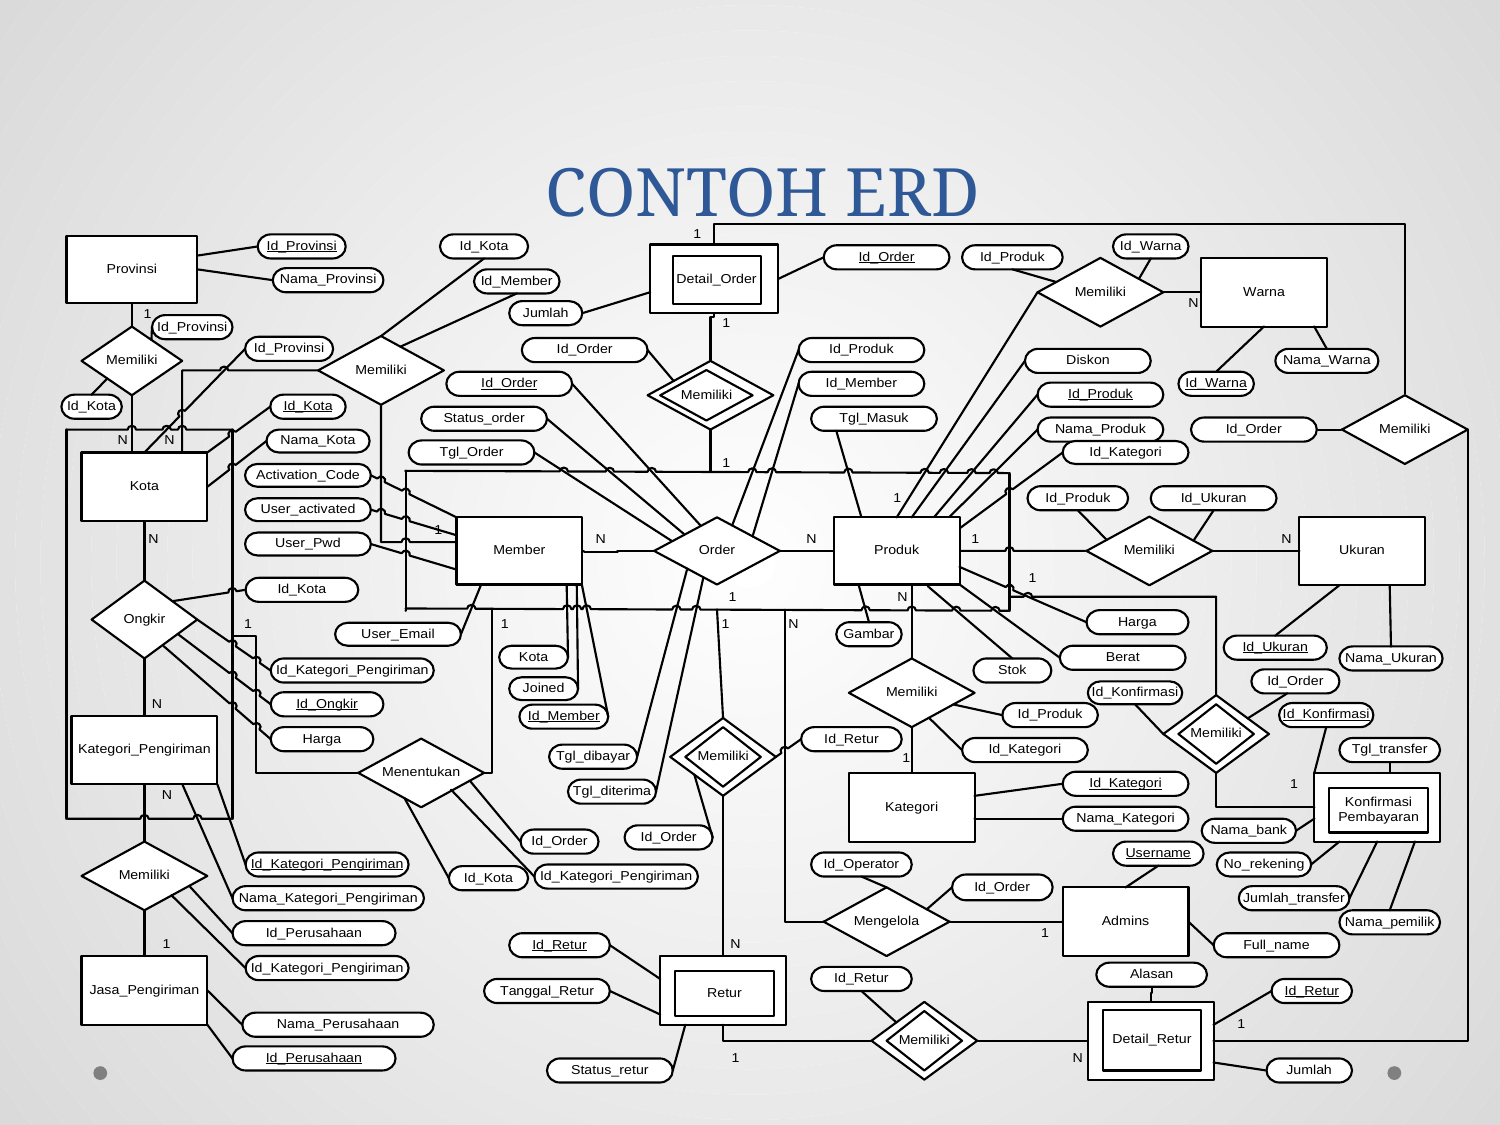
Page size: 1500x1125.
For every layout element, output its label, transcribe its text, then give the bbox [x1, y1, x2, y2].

title CONTOH ERD [50, 50, 1475, 210]
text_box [12, 212, 1500, 1092]
